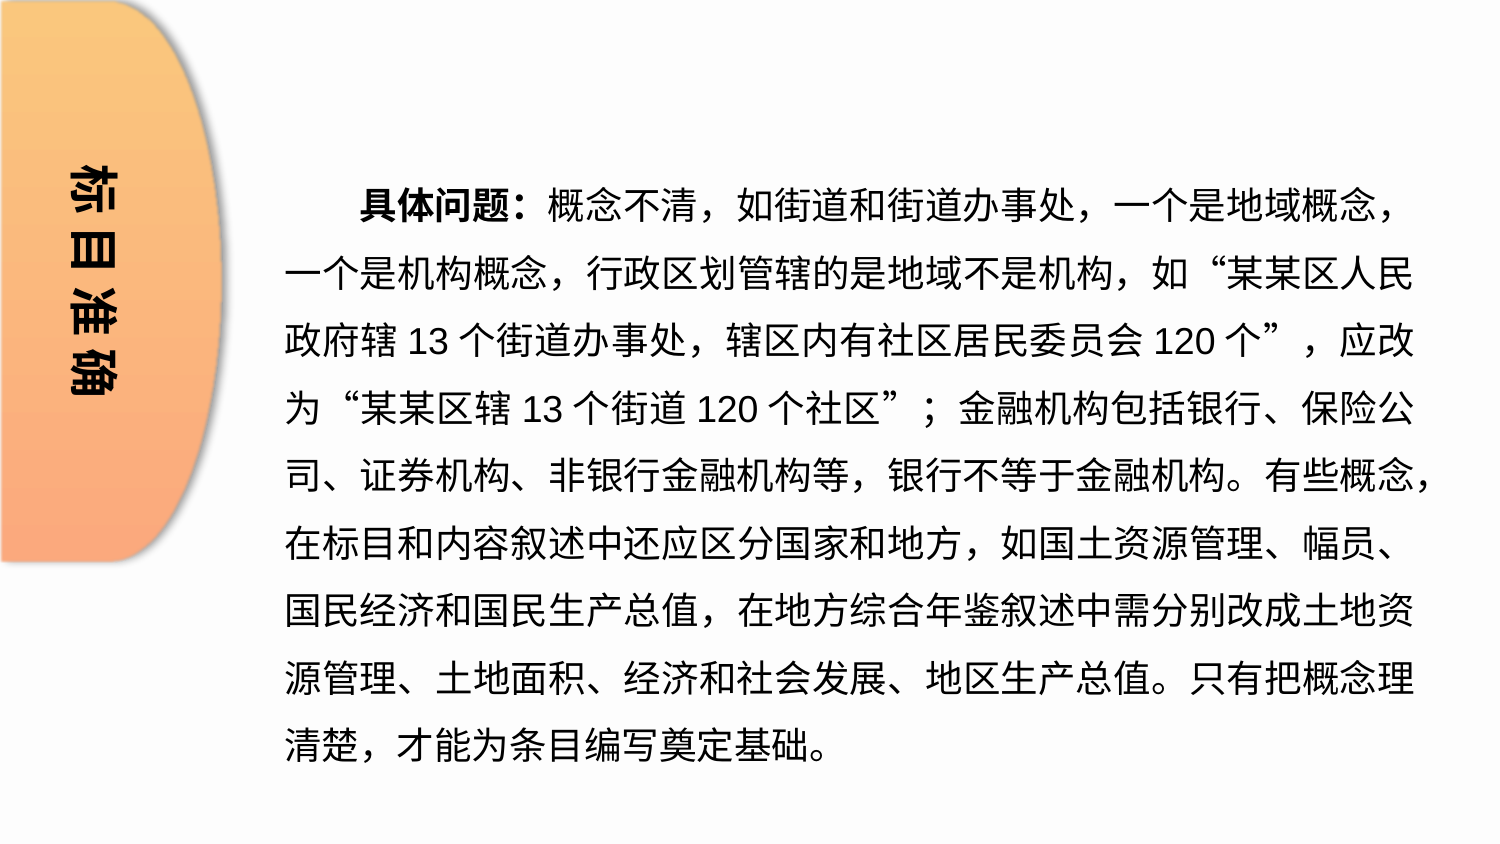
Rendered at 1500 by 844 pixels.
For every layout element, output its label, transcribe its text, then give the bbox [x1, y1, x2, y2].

text_box 标 目 准 确 [1, 1, 222, 562]
text_box 具体问题：概念不清，如街道和街道办事处，一个是地域概念，一个是机构概念，行政区划管辖的是地域不是机构，如“某某区人民政府辖13个街道办事处，辖区内有社区居民委员会120个”，应改为“某某区辖13个街道120个社区”；金融机构包括银行、保险公司、证券机构、非银行金融机构等，银行不等于金融机构。有些概念，在标目和内容叙述中还应区分国家和地方，如国土资源管理、幅员、国民经济和国民生产总值，在地方综合年鉴叙述中需分别改成土地资源管理、土地面积、经济和社会发展、地区生产总值。只有把概念理清楚，才能为条目编写奠定基础。 [269, 152, 1430, 775]
